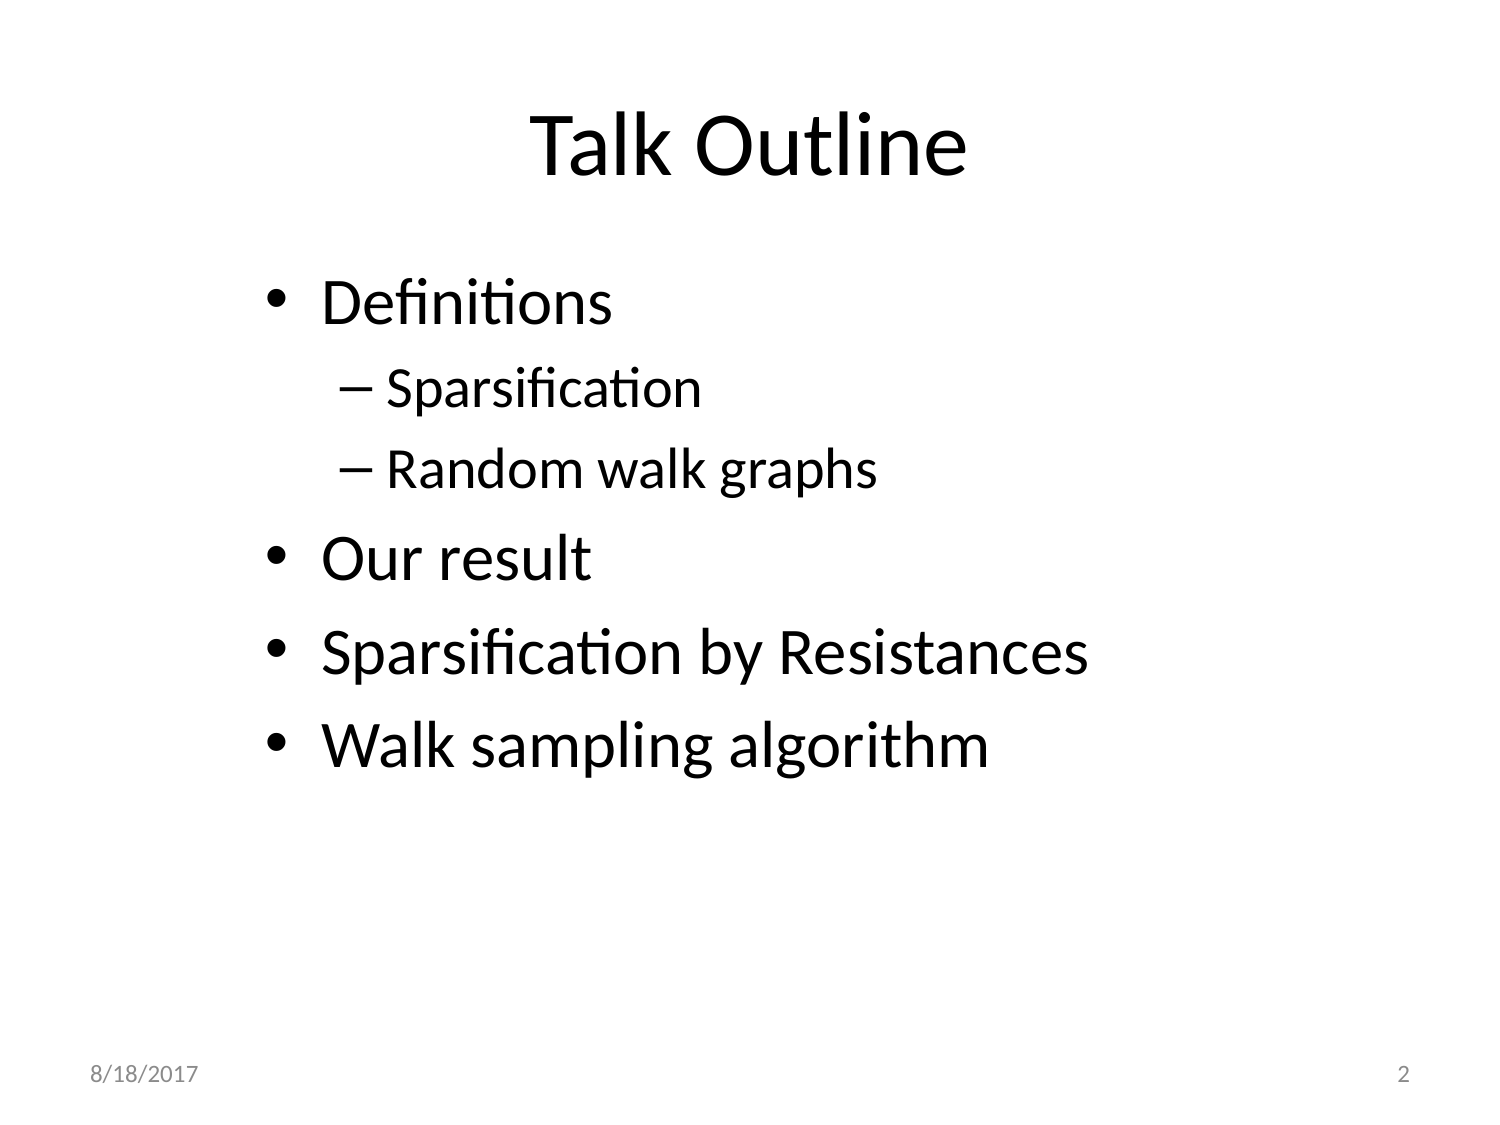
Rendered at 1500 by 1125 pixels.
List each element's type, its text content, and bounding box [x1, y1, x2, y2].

title Talk Outline [75, 45, 1425, 233]
list Definitions Sparsification Random walk graphs Our result Sparsification by Resistances Walk sampling algorithm [249, 249, 1138, 834]
slide_number 2 [1074, 1042, 1425, 1103]
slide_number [75, 1042, 425, 1103]
